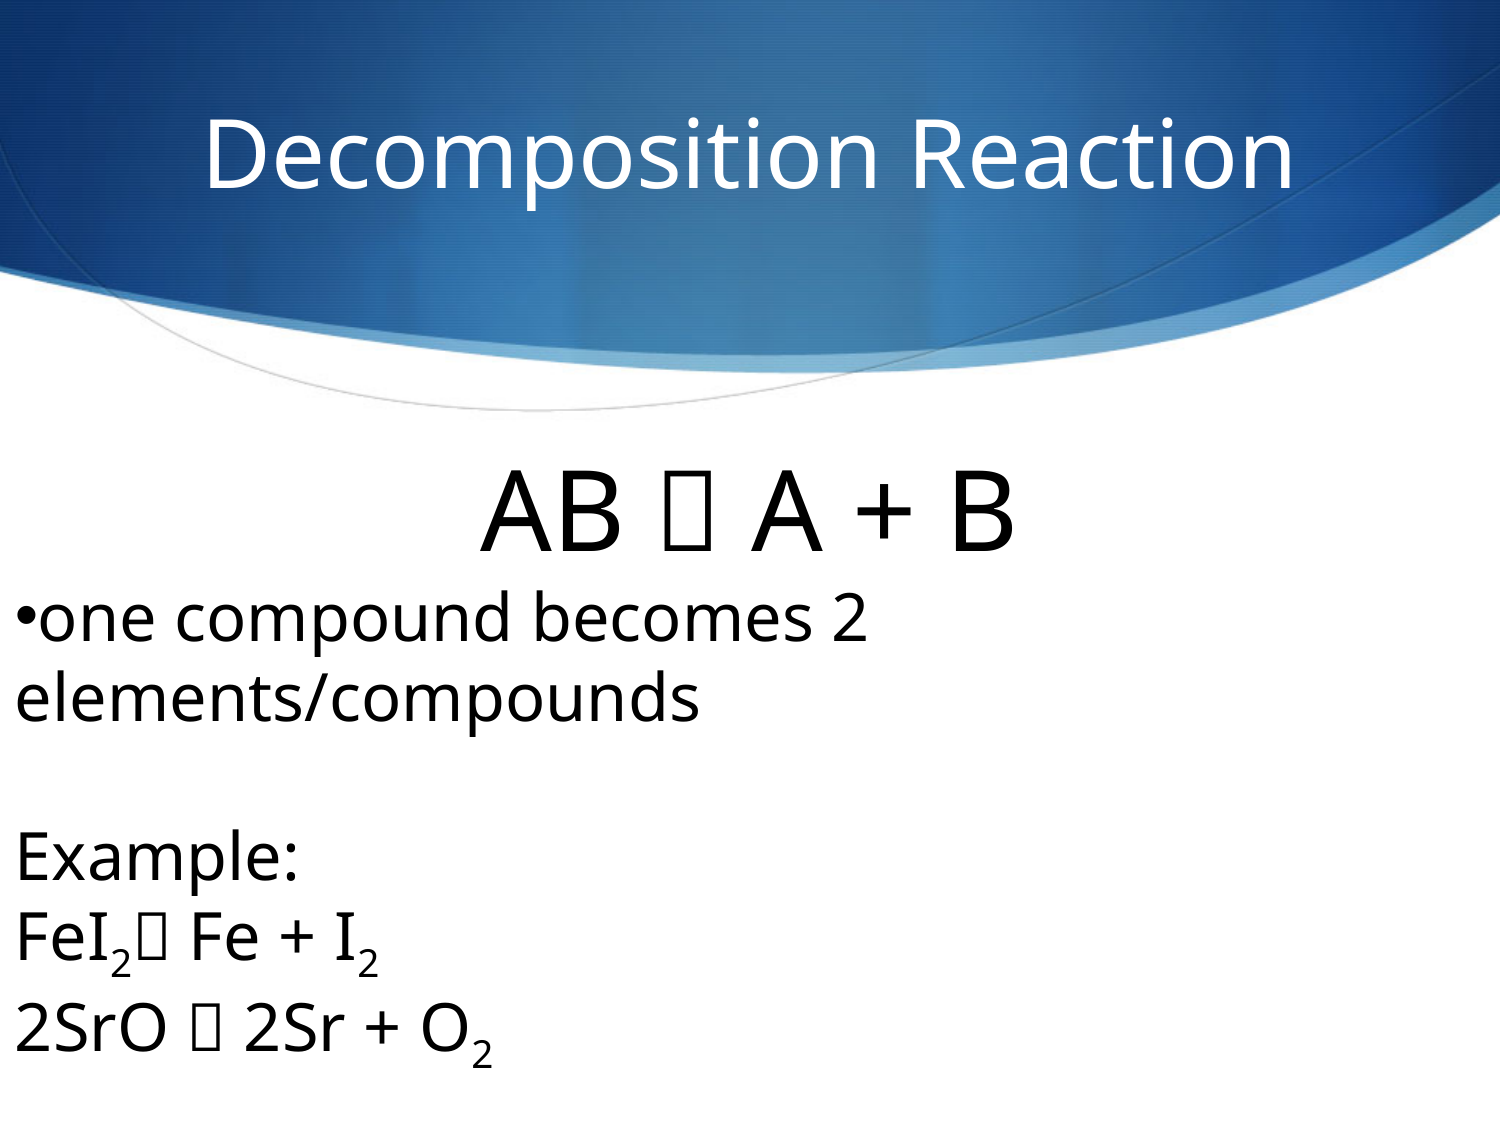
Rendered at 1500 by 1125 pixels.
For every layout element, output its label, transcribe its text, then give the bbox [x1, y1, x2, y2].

picture [0, 0, 1500, 431]
title Decomposition Reaction [75, 56, 1425, 245]
text_box AB  A + B one compound becomes 2 elements/compounds Example: FeI2 Fe + I2 2SrO  2Sr + O2 [0, 431, 1500, 1125]
